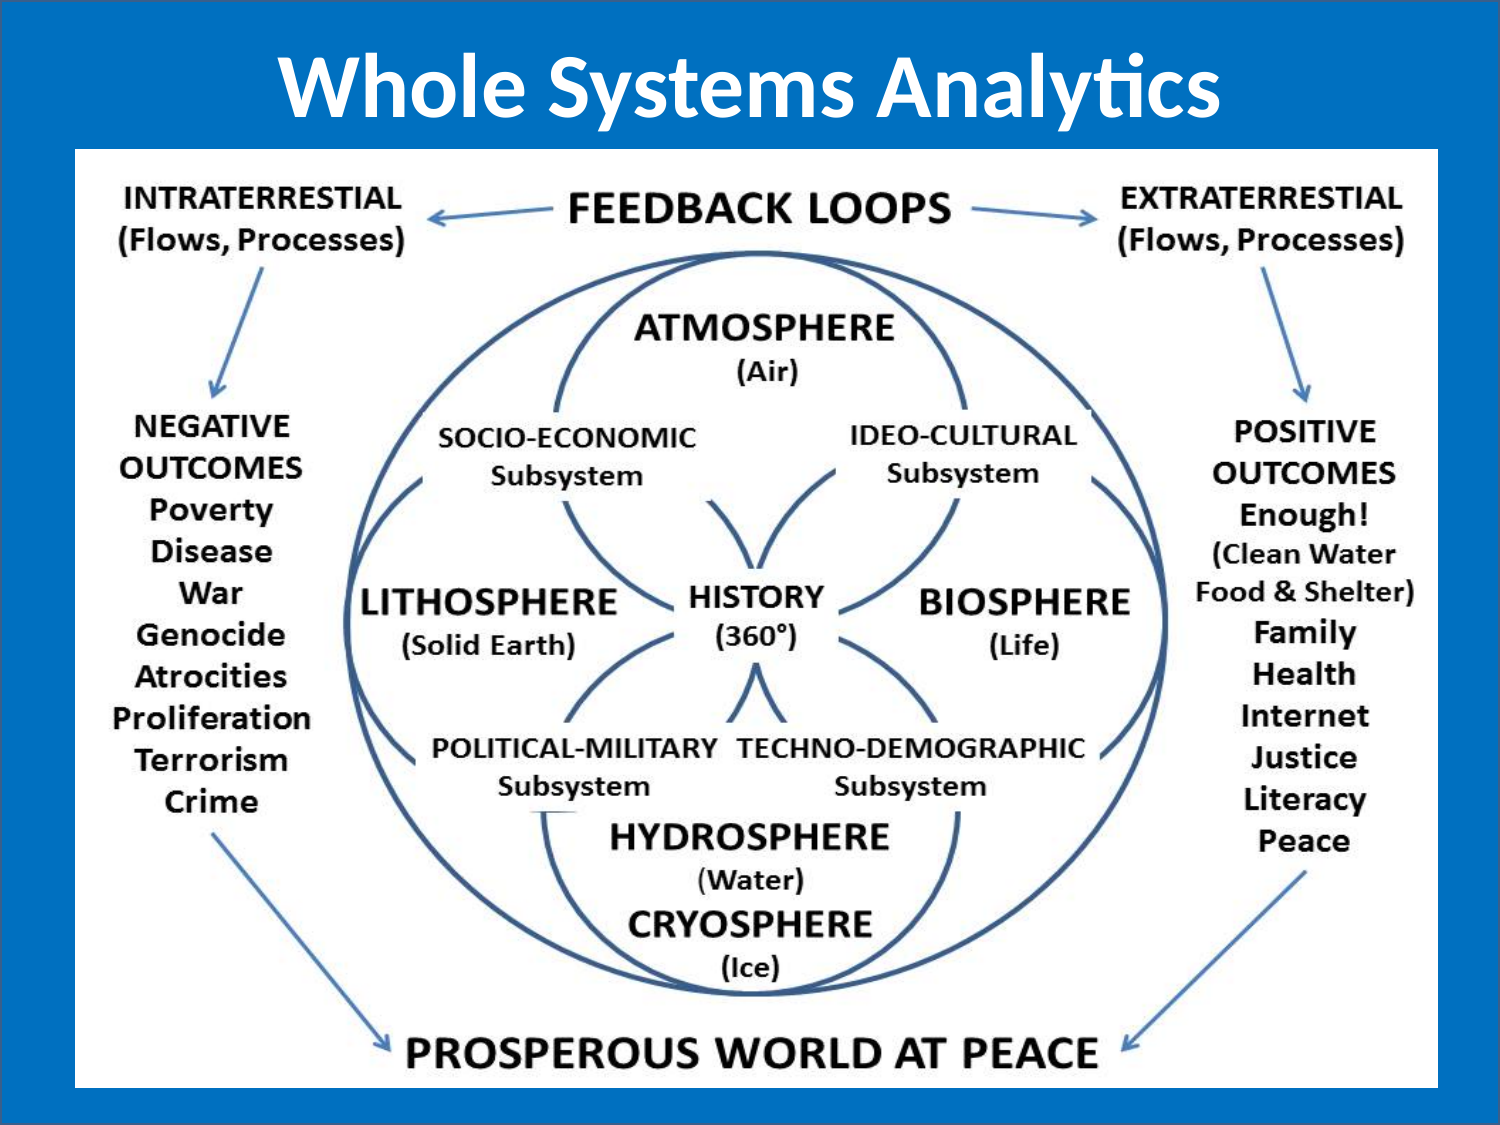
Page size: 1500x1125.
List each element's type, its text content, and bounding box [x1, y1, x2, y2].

text_box [0, 0, 1500, 1125]
title Whole Systems Analytics [75, 0, 1425, 148]
picture [74, 149, 1438, 1088]
